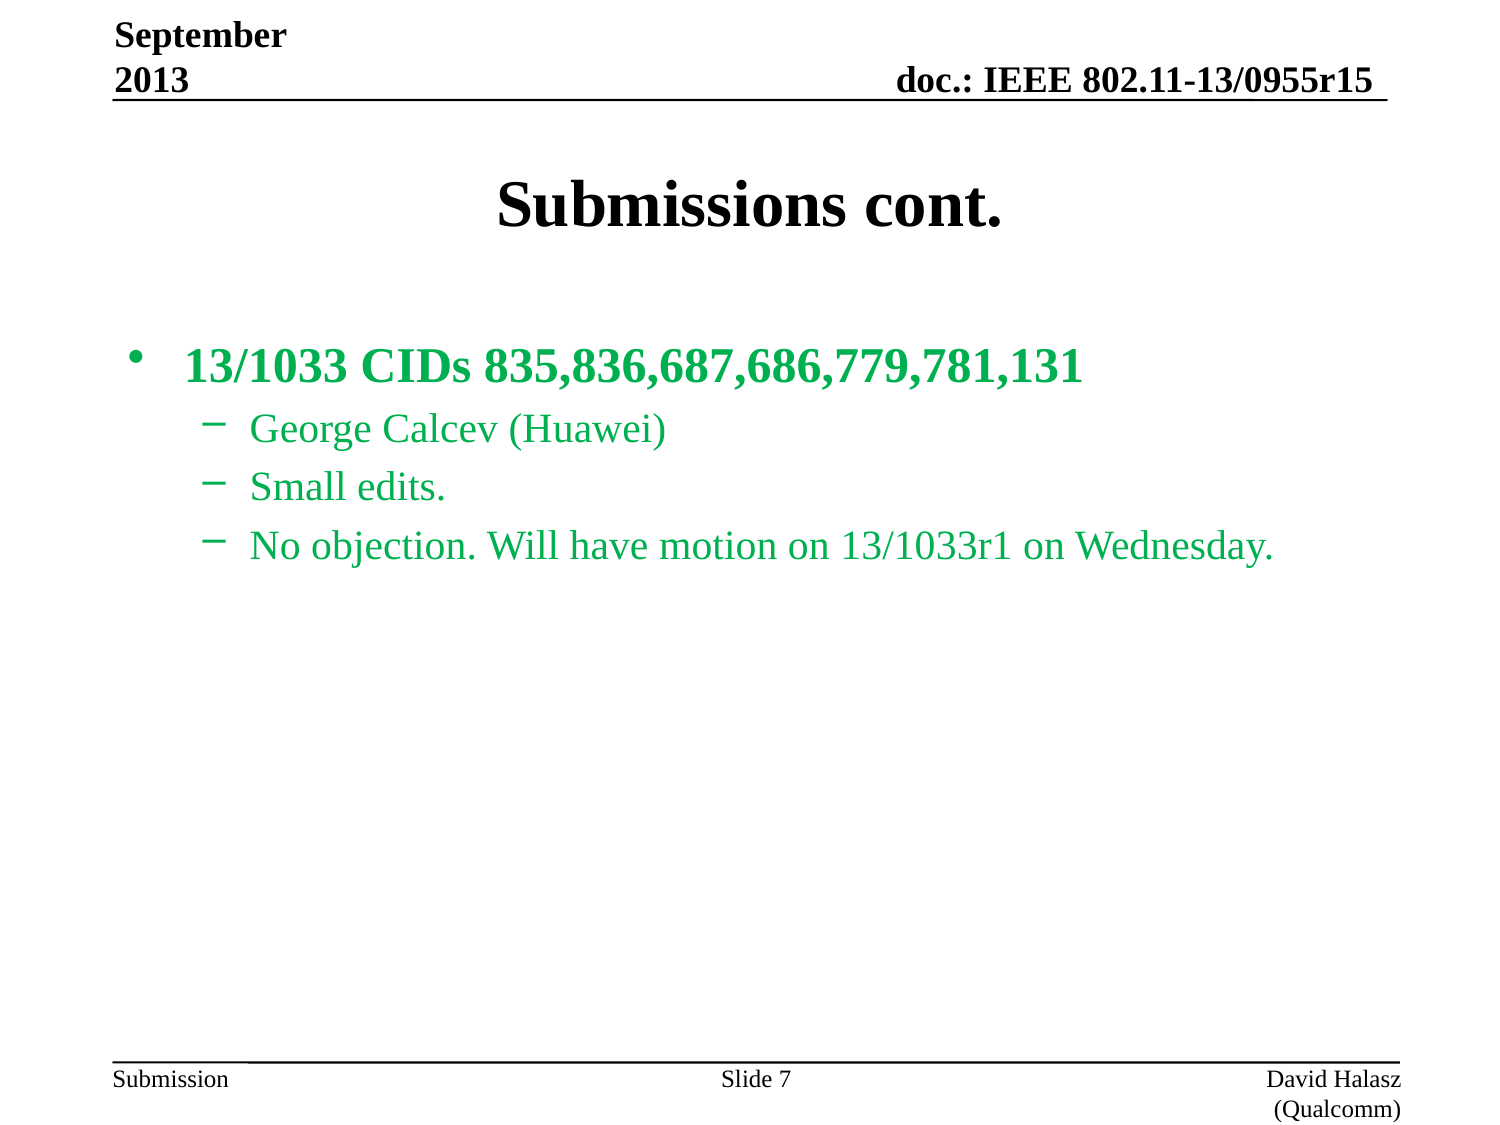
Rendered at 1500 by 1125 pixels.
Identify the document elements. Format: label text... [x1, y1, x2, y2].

slide_number Slide 7 [712, 1061, 800, 1093]
list 13/1033 CIDs 835,836,687,686,779,781,131 George Calcev (Huawei) Small edits. No objection. Will have motion on 13/1033r1 on Wednesday. [112, 324, 1388, 1001]
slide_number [114, 54, 333, 101]
title Submissions cont. [112, 112, 1388, 288]
footer David Halasz (Qualcomm) [1264, 1061, 1402, 1093]
